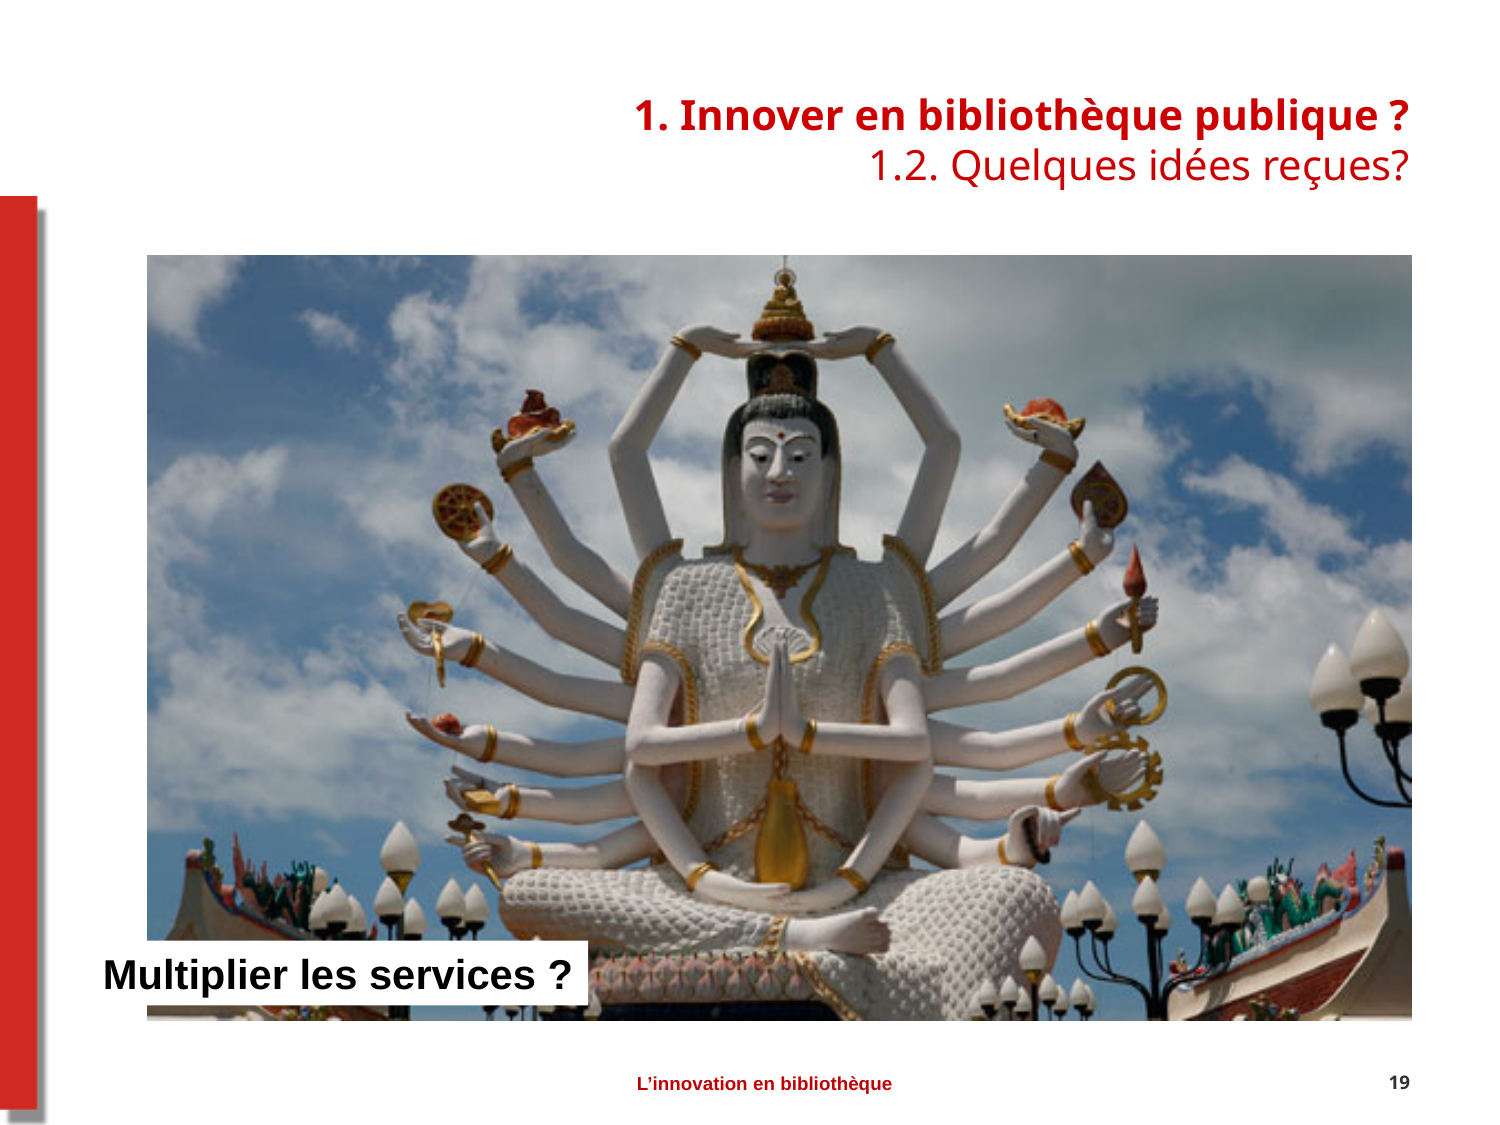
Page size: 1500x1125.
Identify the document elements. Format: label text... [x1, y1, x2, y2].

text_box Multiplier les services ? [88, 940, 142, 1006]
picture [0, 196, 61, 1125]
title 1. Innover en bibliothèque publique ? 1.2. Quelques idées reçues? [430, 45, 1425, 233]
text_box L’innovation en bibliothèque [621, 1064, 913, 1102]
text_box 19 [1139, 1063, 1425, 1125]
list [147, 255, 1412, 1021]
